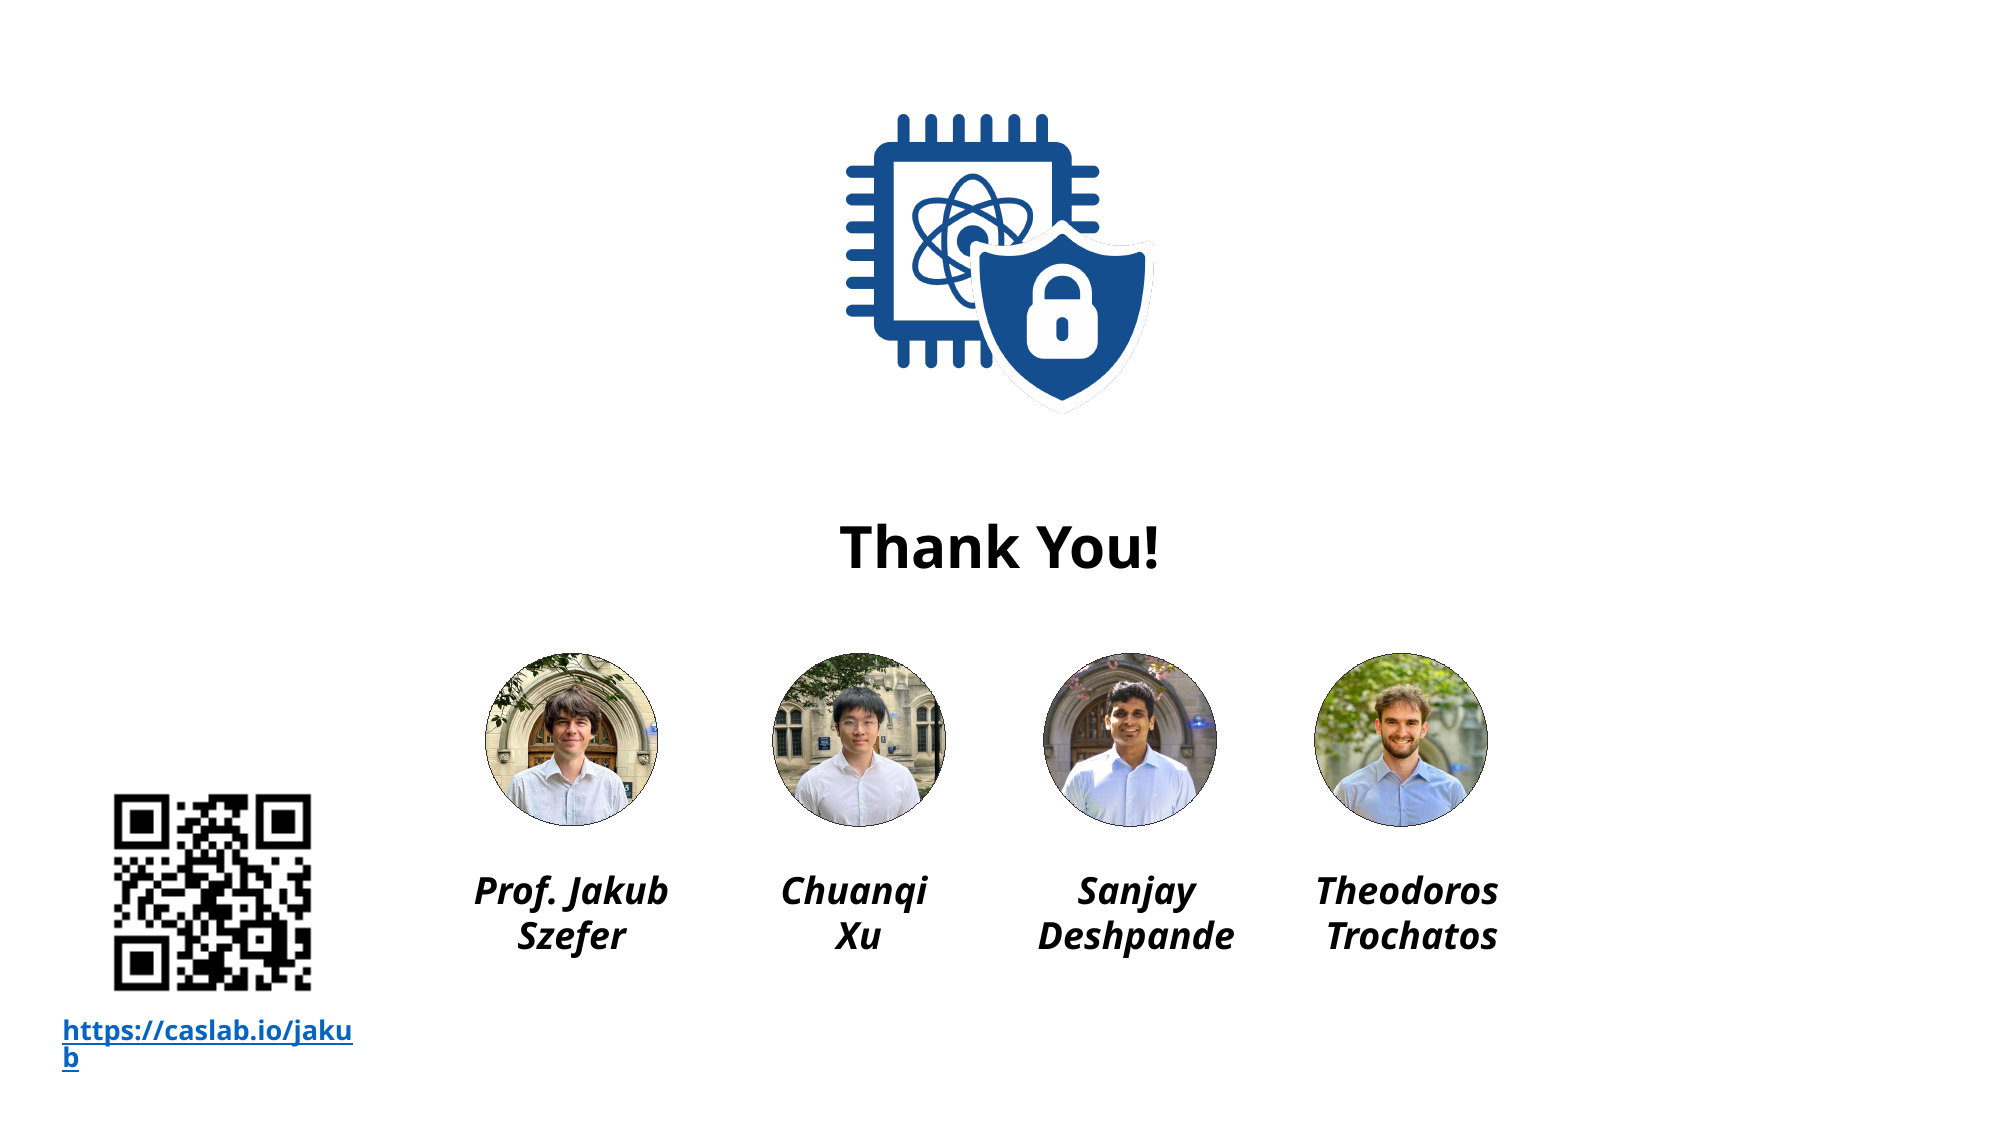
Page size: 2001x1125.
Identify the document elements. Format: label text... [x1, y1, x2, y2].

text_box https://caslab.io/jakub [47, 1006, 379, 1058]
text_box Theodoros Trochatos [1299, 859, 1524, 965]
picture [772, 653, 946, 827]
text_box Sanjay Deshpande [1023, 859, 1250, 965]
picture [485, 653, 658, 826]
text_box Thank You! [0, 502, 2000, 588]
picture [99, 779, 327, 1007]
text_box Prof. Jakub Szefer [459, 859, 685, 965]
picture [1043, 653, 1217, 827]
picture [846, 114, 1154, 414]
picture [1314, 653, 1488, 827]
text_box Chuanqi Xu [765, 859, 953, 965]
